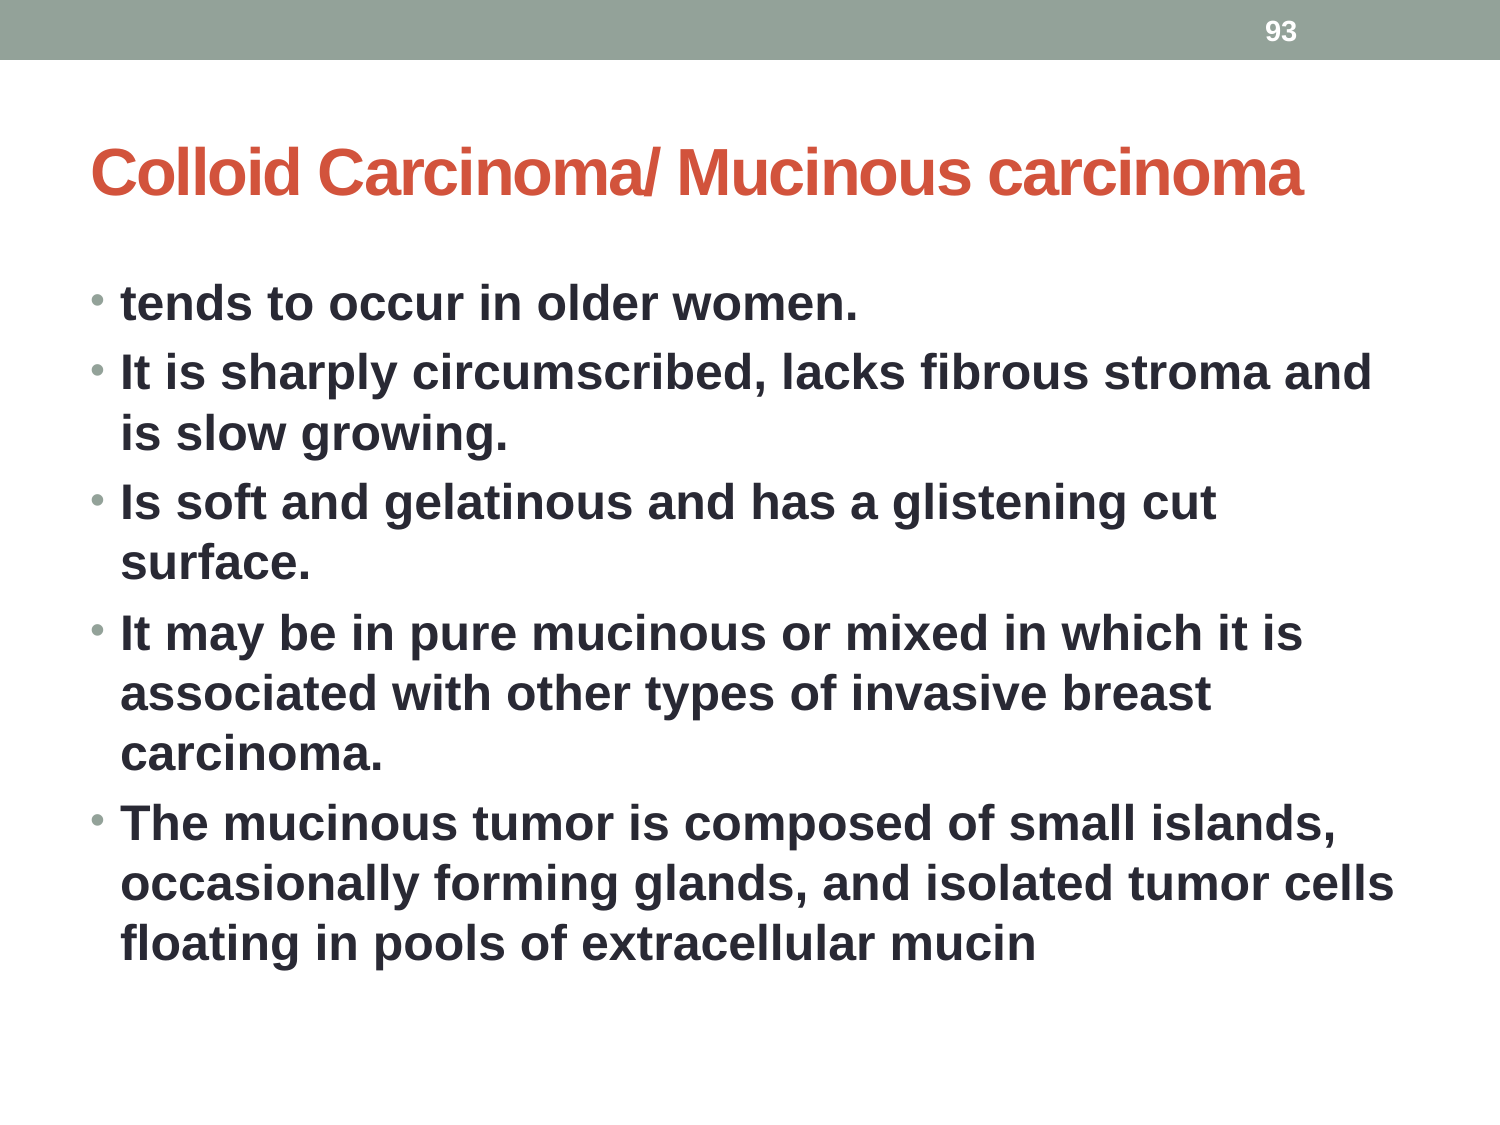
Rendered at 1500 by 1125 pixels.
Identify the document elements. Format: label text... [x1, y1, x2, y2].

slide_number 93 [1250, 3, 1425, 57]
title Colloid Carcinoma/ Mucinous carcinoma [75, 87, 1425, 250]
list tends to occur in older women. It is sharply circumscribed, lacks fibrous stroma and is slow growing. Is soft and gelatinous and has a glistening cut surface. It may be in pure mucinous or mixed in which it is associated with other types of invasive breast carcinoma. The mucinous tumor is composed of small islands, occasionally forming glands, and isolated tumor cells floating in pools of extracellular mucin [75, 262, 1425, 1063]
